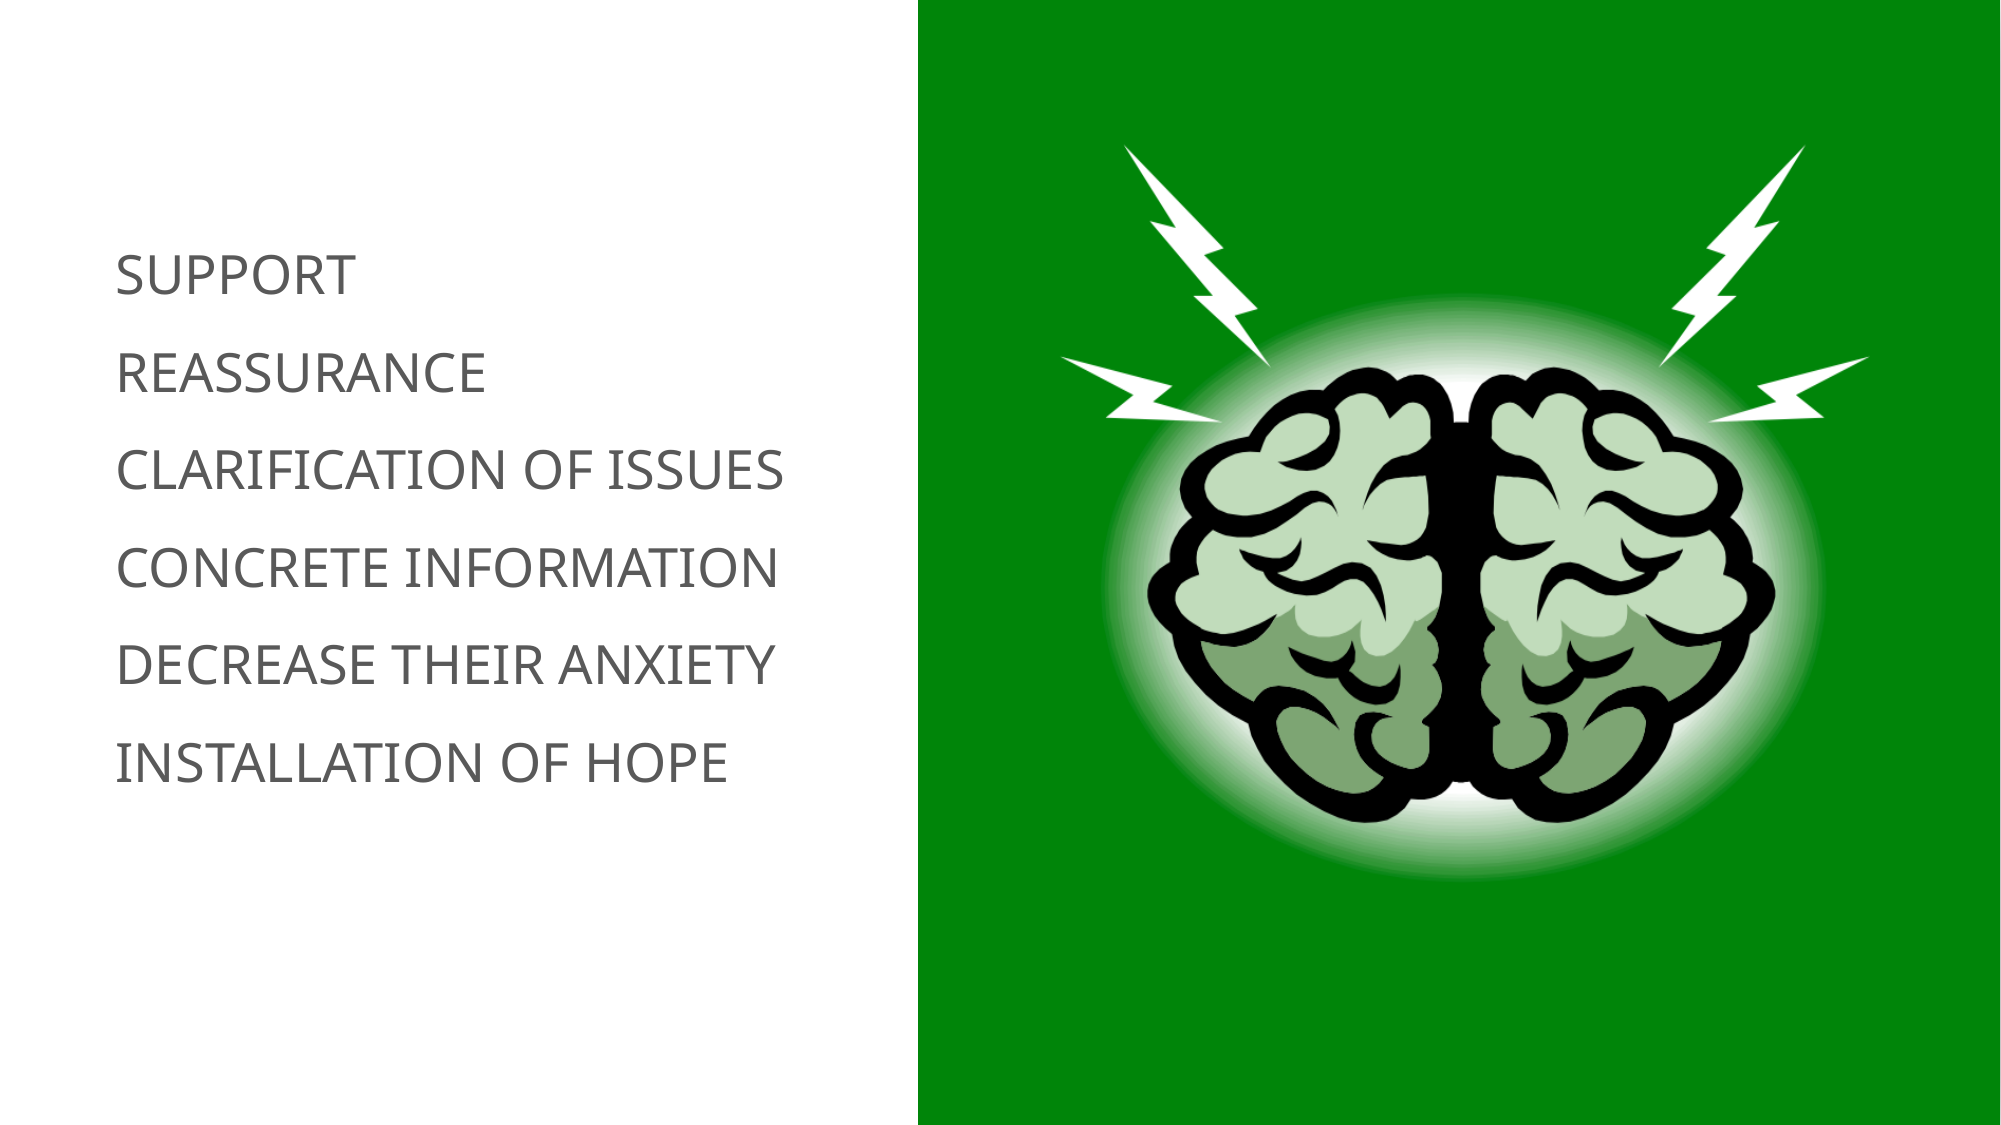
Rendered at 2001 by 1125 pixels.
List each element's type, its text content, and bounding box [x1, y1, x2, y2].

picture [918, 0, 2000, 1125]
list SUPPORT REASSURANCE CLARIFICATION OF ISSUES CONCRETE INFORMATION DECREASE THEIR ANXIETY INSTALLATION OF HOPE [100, 200, 821, 925]
